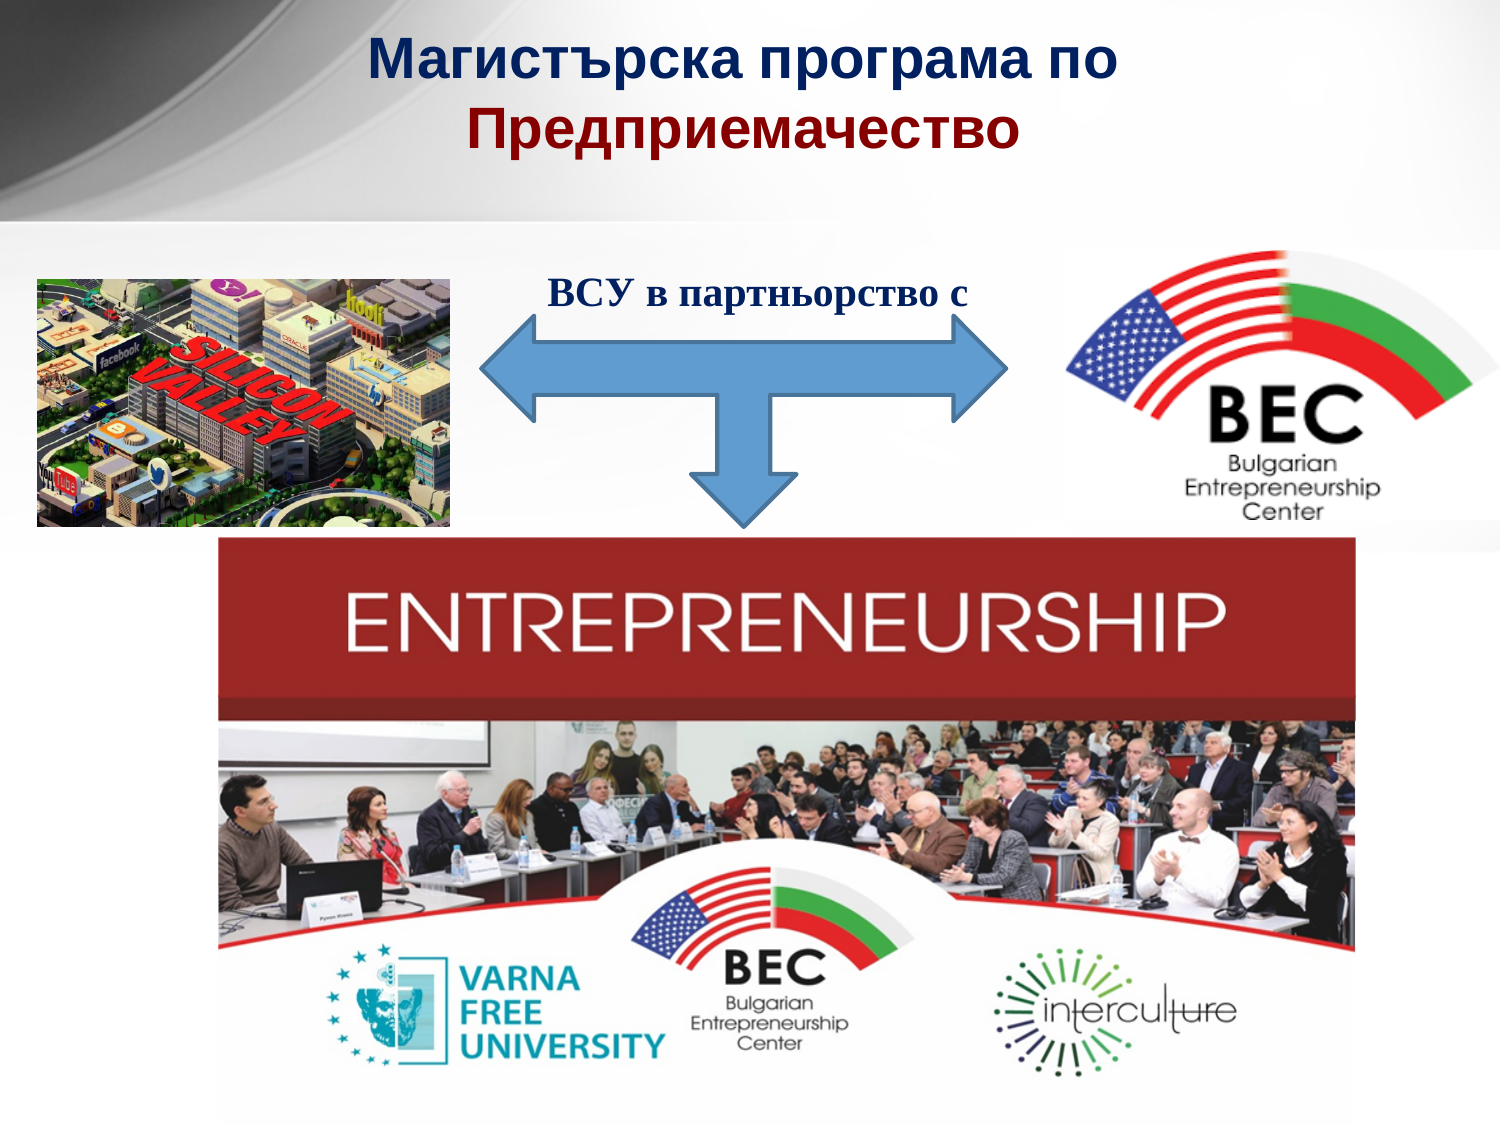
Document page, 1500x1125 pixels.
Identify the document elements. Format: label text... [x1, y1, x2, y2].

text_box [479, 313, 1009, 529]
list ВСУ в партньорство с [51, 174, 1475, 1088]
text_box Магистърска програма по Предприемачество [224, 12, 1263, 168]
picture [0, 0, 1500, 1125]
title [51, 37, 1449, 174]
